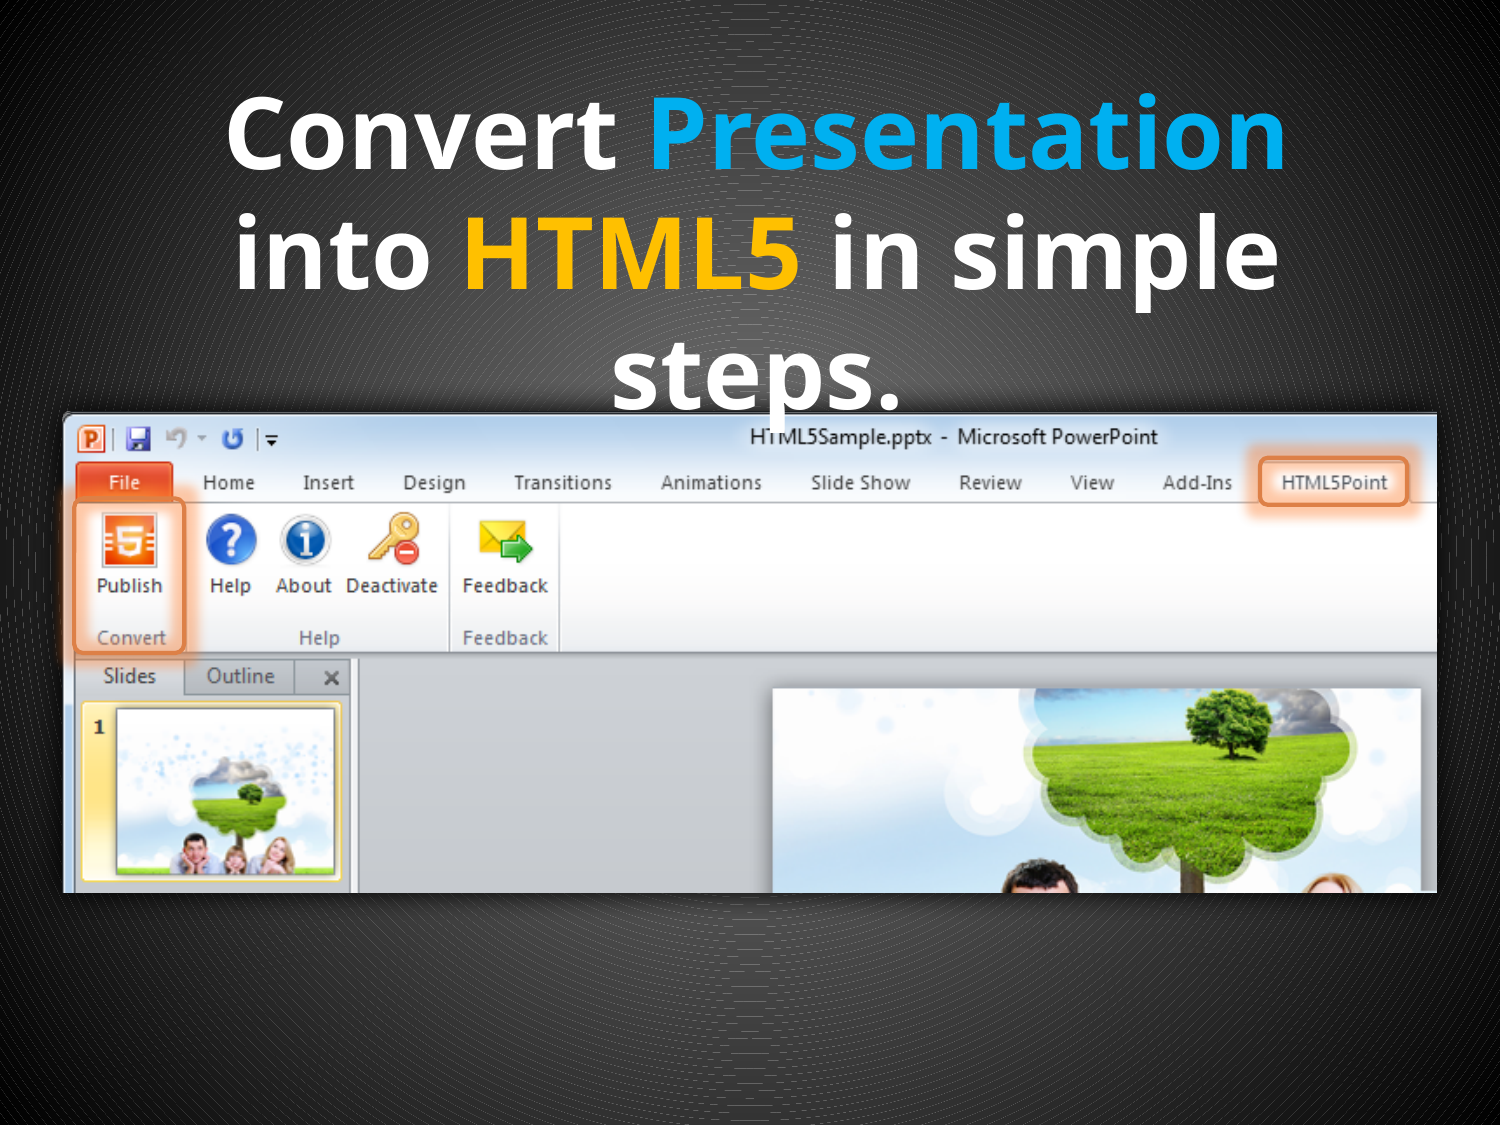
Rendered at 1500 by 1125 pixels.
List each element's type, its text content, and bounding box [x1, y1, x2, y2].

text_box Convert Presentation into HTML5 in simple steps. [114, 62, 1400, 409]
picture [62, 411, 1438, 893]
